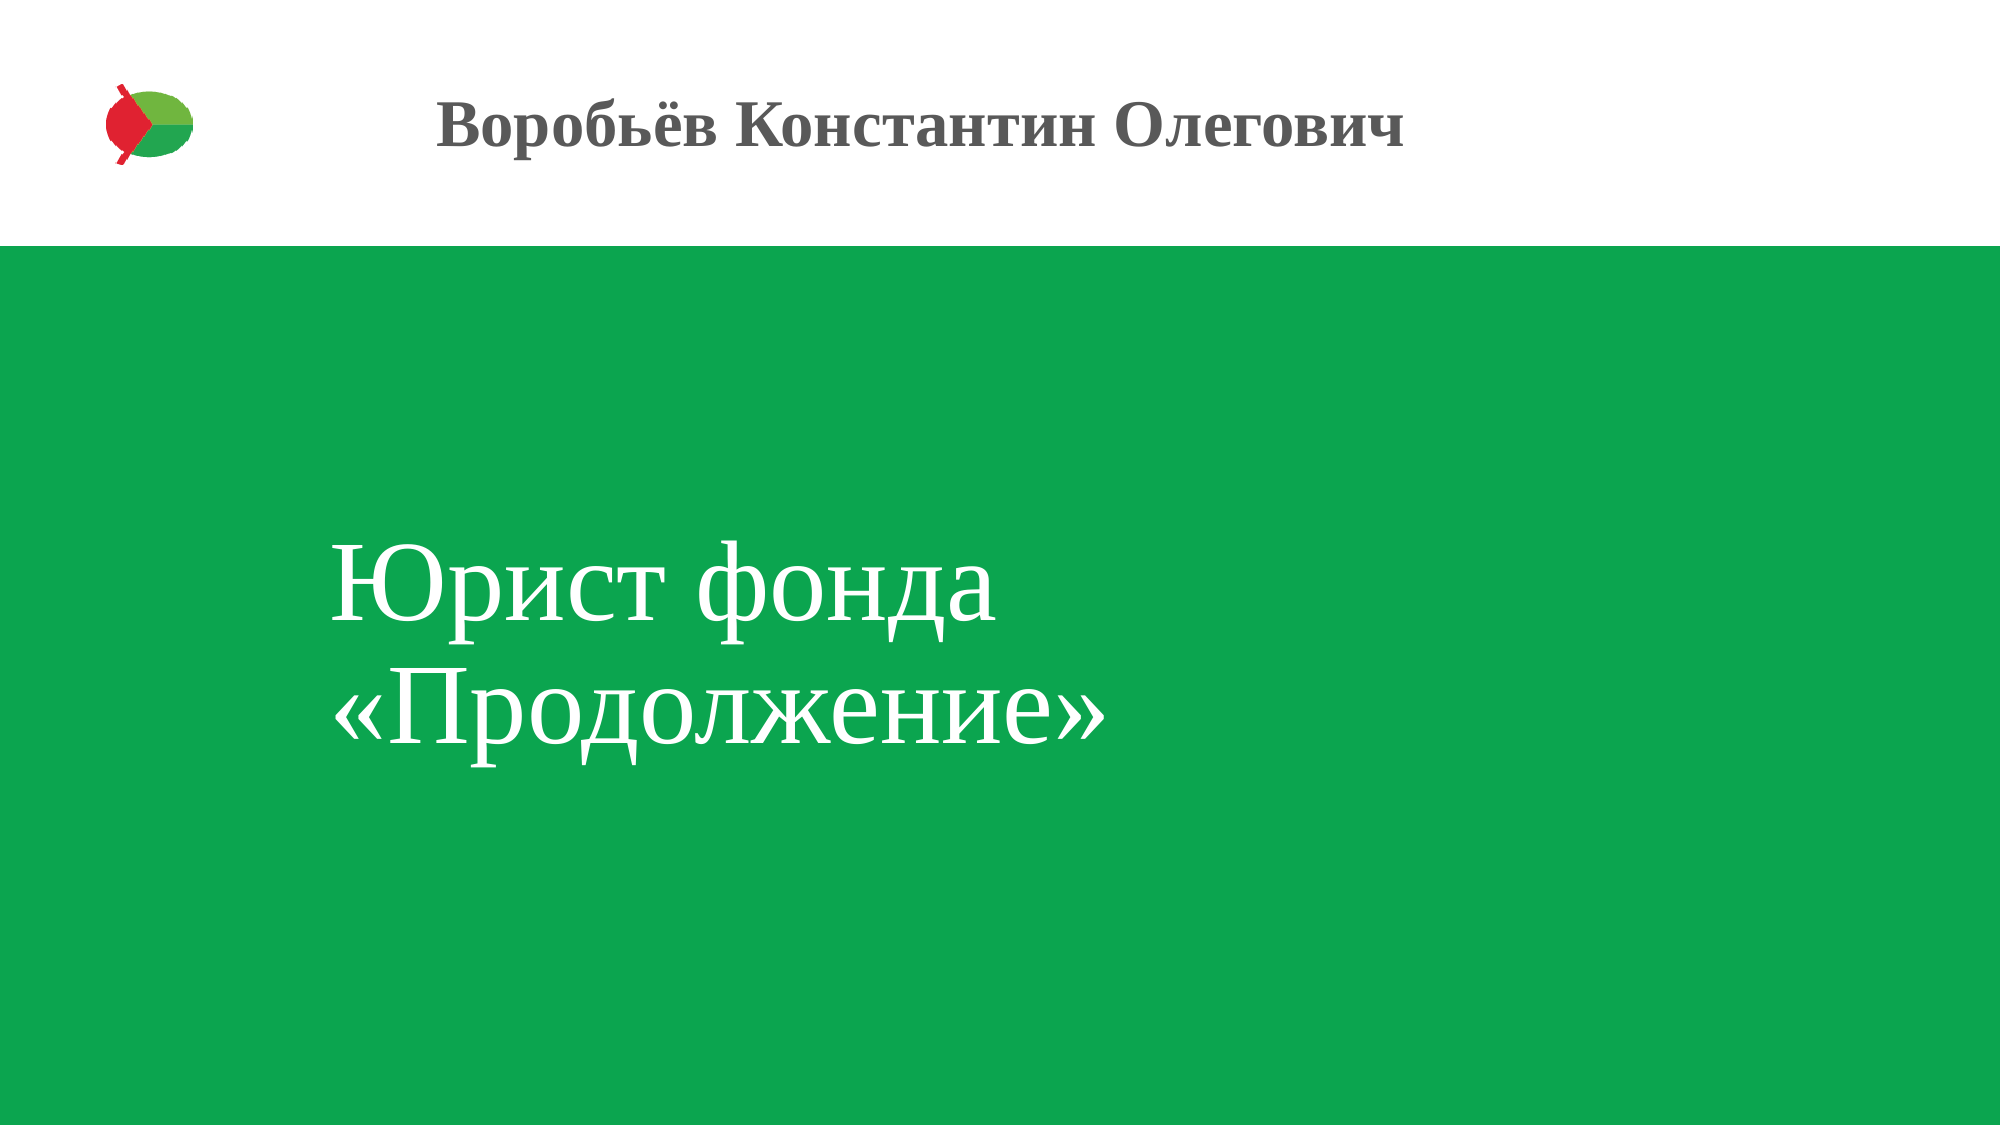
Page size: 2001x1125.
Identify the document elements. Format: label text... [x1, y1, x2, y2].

list Юрист фонда «Продолжение» [314, 278, 1697, 1012]
picture [106, 84, 193, 165]
title Воробьёв Константин Олегович [421, 61, 1675, 189]
